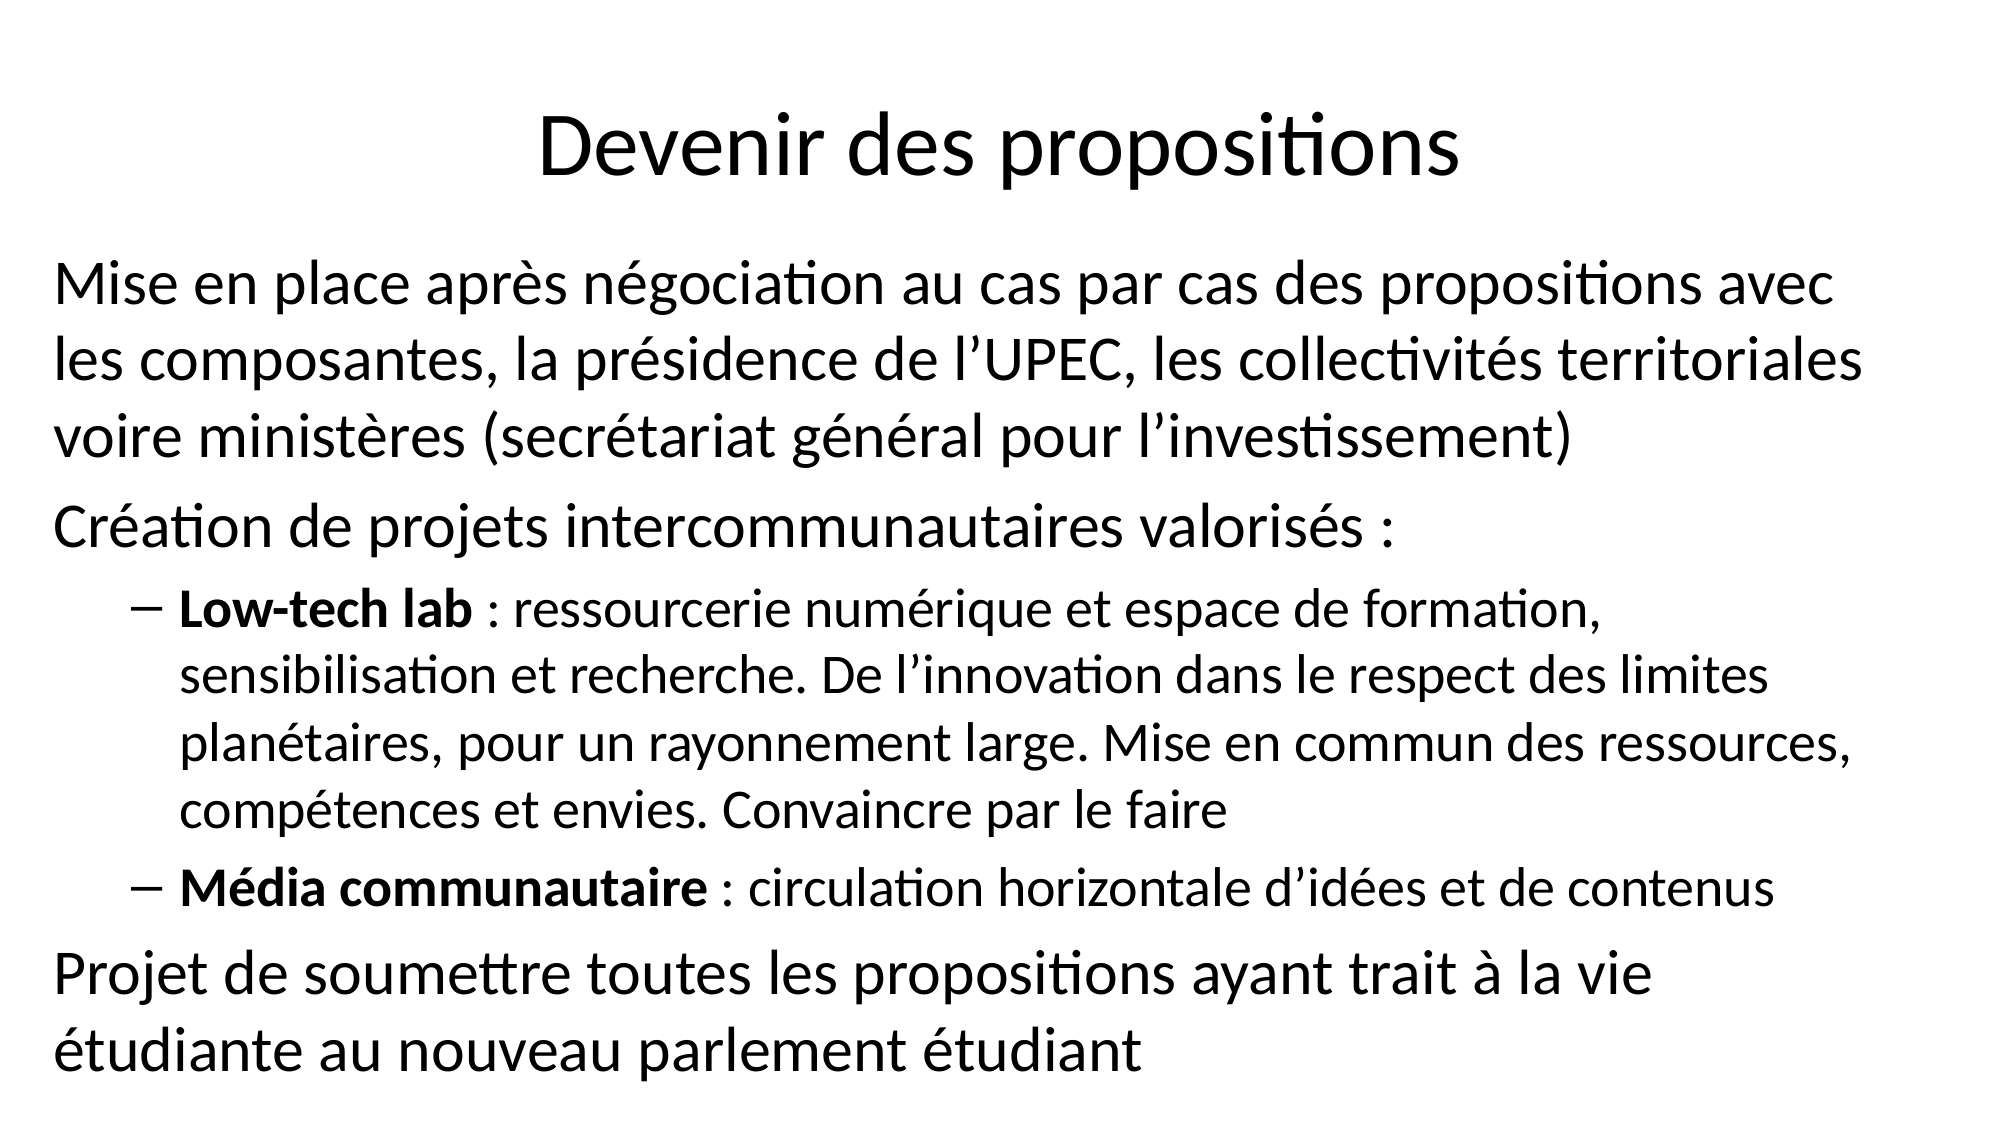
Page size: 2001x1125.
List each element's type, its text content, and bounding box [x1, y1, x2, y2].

list Mise en place après négociation au cas par cas des propositions avec les composantes, la présidence de l’UPEC, les collectivités territoriales voire ministères (secrétariat général pour l’investissement) Création de projets intercommunautaires valorisés : Low-tech lab : ressourcerie numérique et espace de formation, sensibilisation et recherche. De l’innovation dans le respect des limites planétaires, pour un rayonnement large. Mise en commun des ressources, compétences et envies. Convaincre par le faire Média communautaire : circulation horizontale d’idées et de contenus Projet de soumettre toutes les propositions ayant trait à la vie étudiante au nouveau parlement étudiant [38, 232, 1900, 1125]
title Devenir des propositions [99, 45, 1900, 232]
